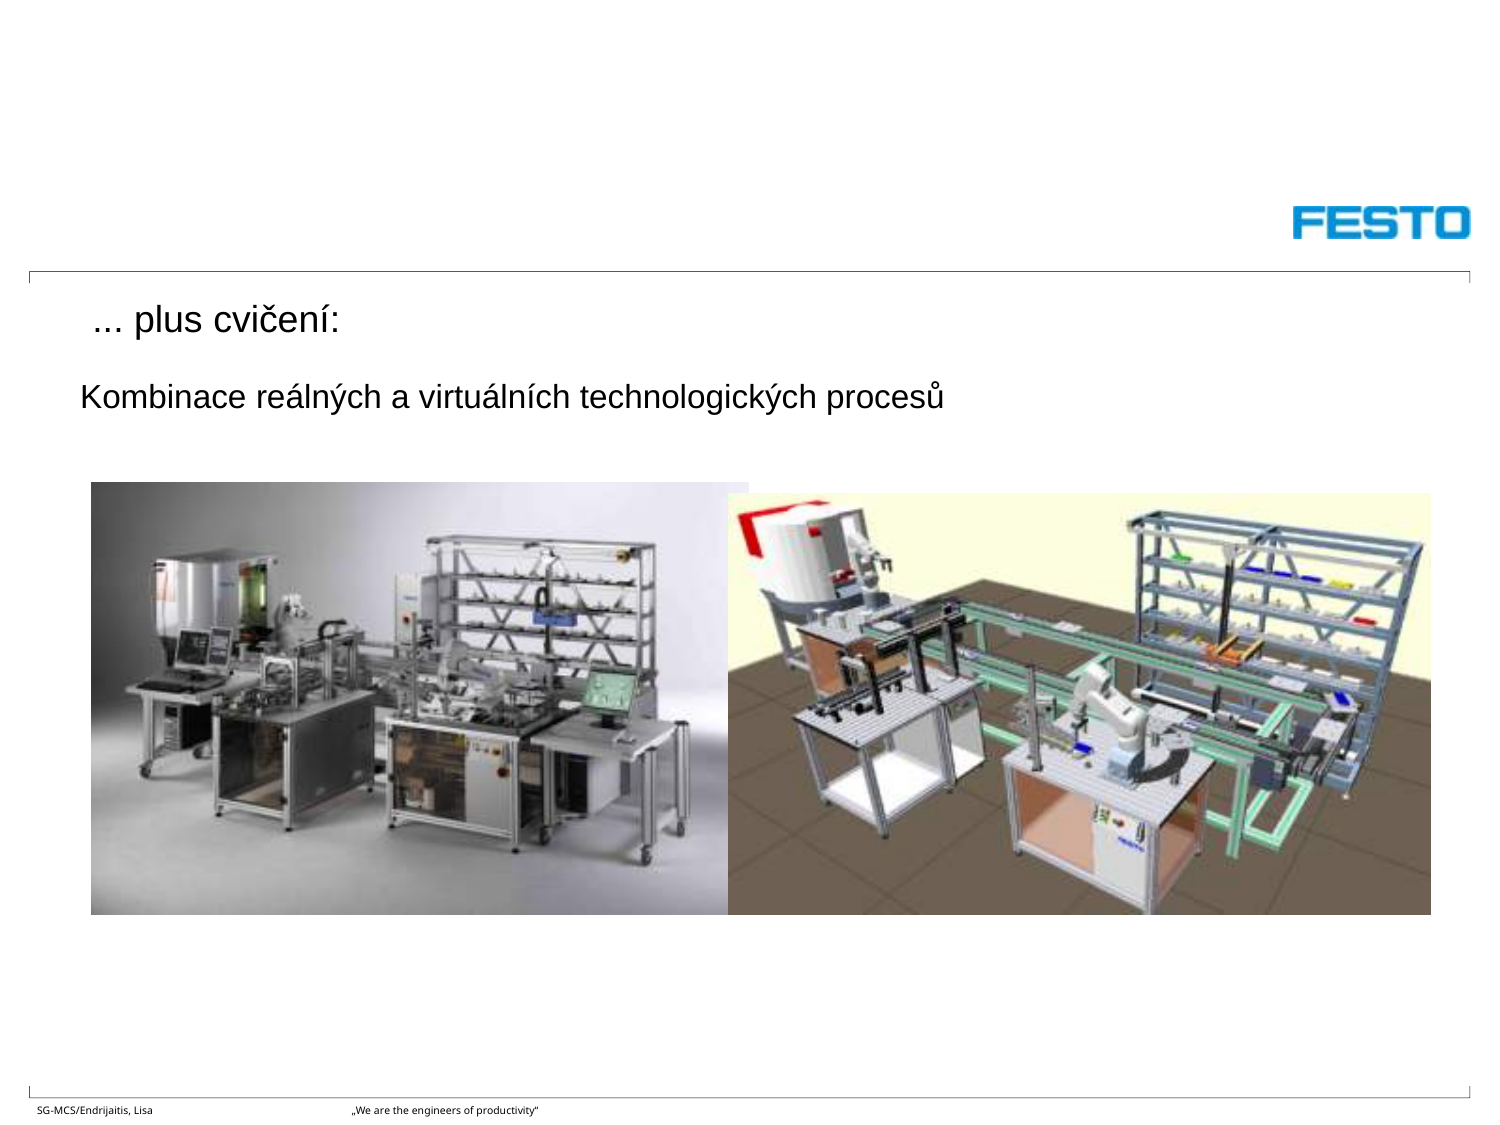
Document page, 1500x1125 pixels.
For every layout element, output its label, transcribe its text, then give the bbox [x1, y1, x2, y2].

text_box ... plus cvičení: [92, 295, 341, 341]
picture [91, 482, 1431, 916]
picture [1293, 206, 1471, 239]
text_box Kombinace reálných a virtuálních technologických procesů [80, 374, 1004, 415]
